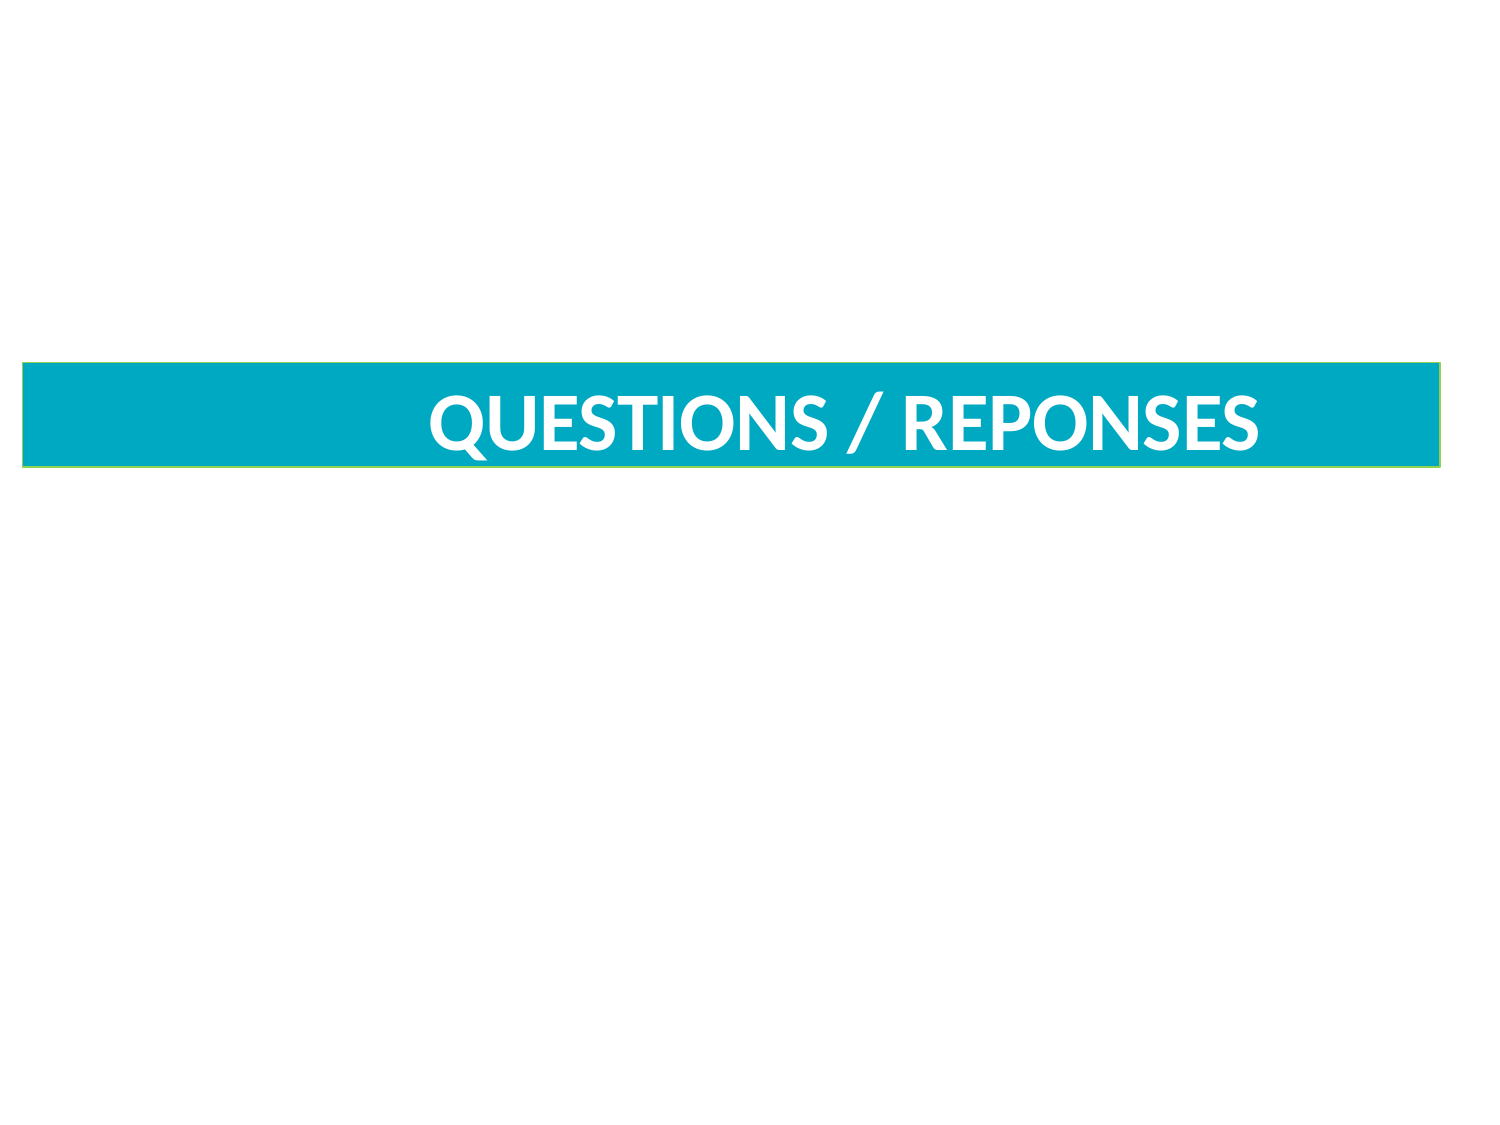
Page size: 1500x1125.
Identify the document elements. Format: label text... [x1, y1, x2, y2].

text_box QUESTIONS / REPONSES [22, 362, 1440, 467]
